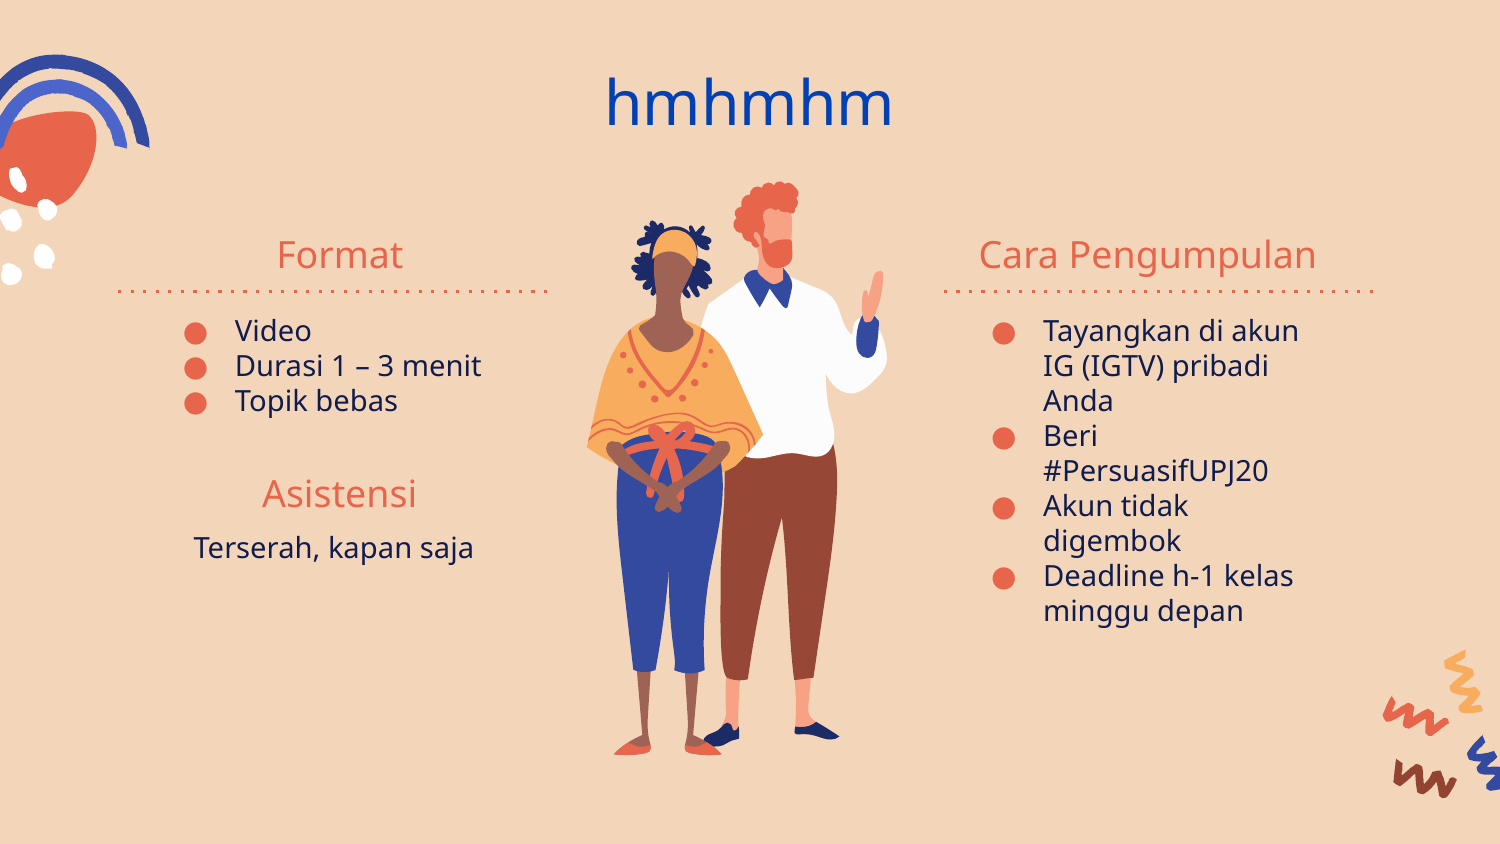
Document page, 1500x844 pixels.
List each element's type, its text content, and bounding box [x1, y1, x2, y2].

subtitle Tayangkan di akun IG (IGTV) pribadi Anda Beri #PersuasifUPJ20 Akun tidak digembok Deadline h-1 kelas minggu depan [953, 299, 1343, 561]
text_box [684, 181, 888, 747]
subtitle Video Durasi 1 – 3 menit Topik bebas [145, 299, 535, 428]
text_box Asistensi [182, 455, 498, 501]
subtitle Format [120, 147, 559, 292]
title hmhmhm [51, 48, 1449, 142]
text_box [586, 220, 764, 756]
text_box Terserah, kapan saja [145, 514, 522, 561]
subtitle Cara Pengumpulan [932, 147, 1364, 292]
